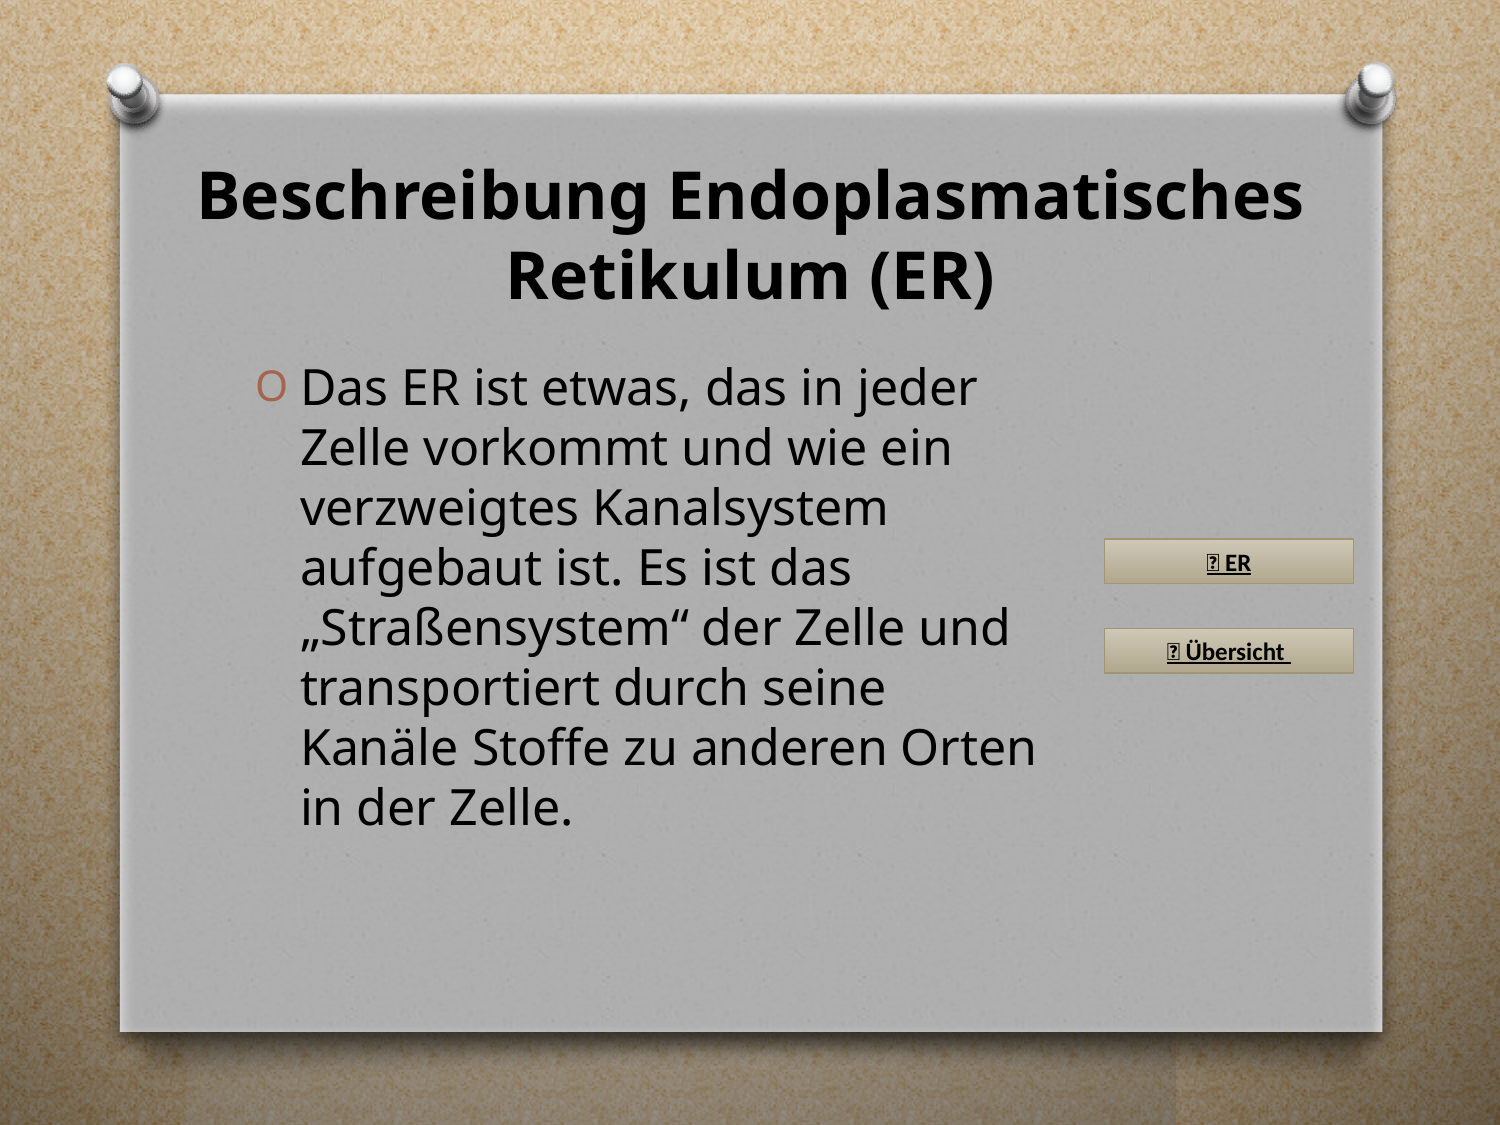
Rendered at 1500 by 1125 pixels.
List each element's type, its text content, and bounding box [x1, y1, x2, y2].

text_box  ER [1104, 538, 1354, 584]
list Das ER ist etwas, das in jeder Zelle vorkommt und wie ein verzweigtes Kanalsystem aufgebaut ist. Es ist das „Straßensystem“ der Zelle und transportiert durch seine Kanäle Stoffe zu anderen Orten in der Zelle. [240, 347, 1069, 939]
text_box  Übersicht [1104, 628, 1354, 674]
title Beschreibung Endoplasmatisches Retikulum (ER) [179, 134, 1323, 332]
picture [75, 29, 198, 153]
picture [1317, 35, 1439, 156]
